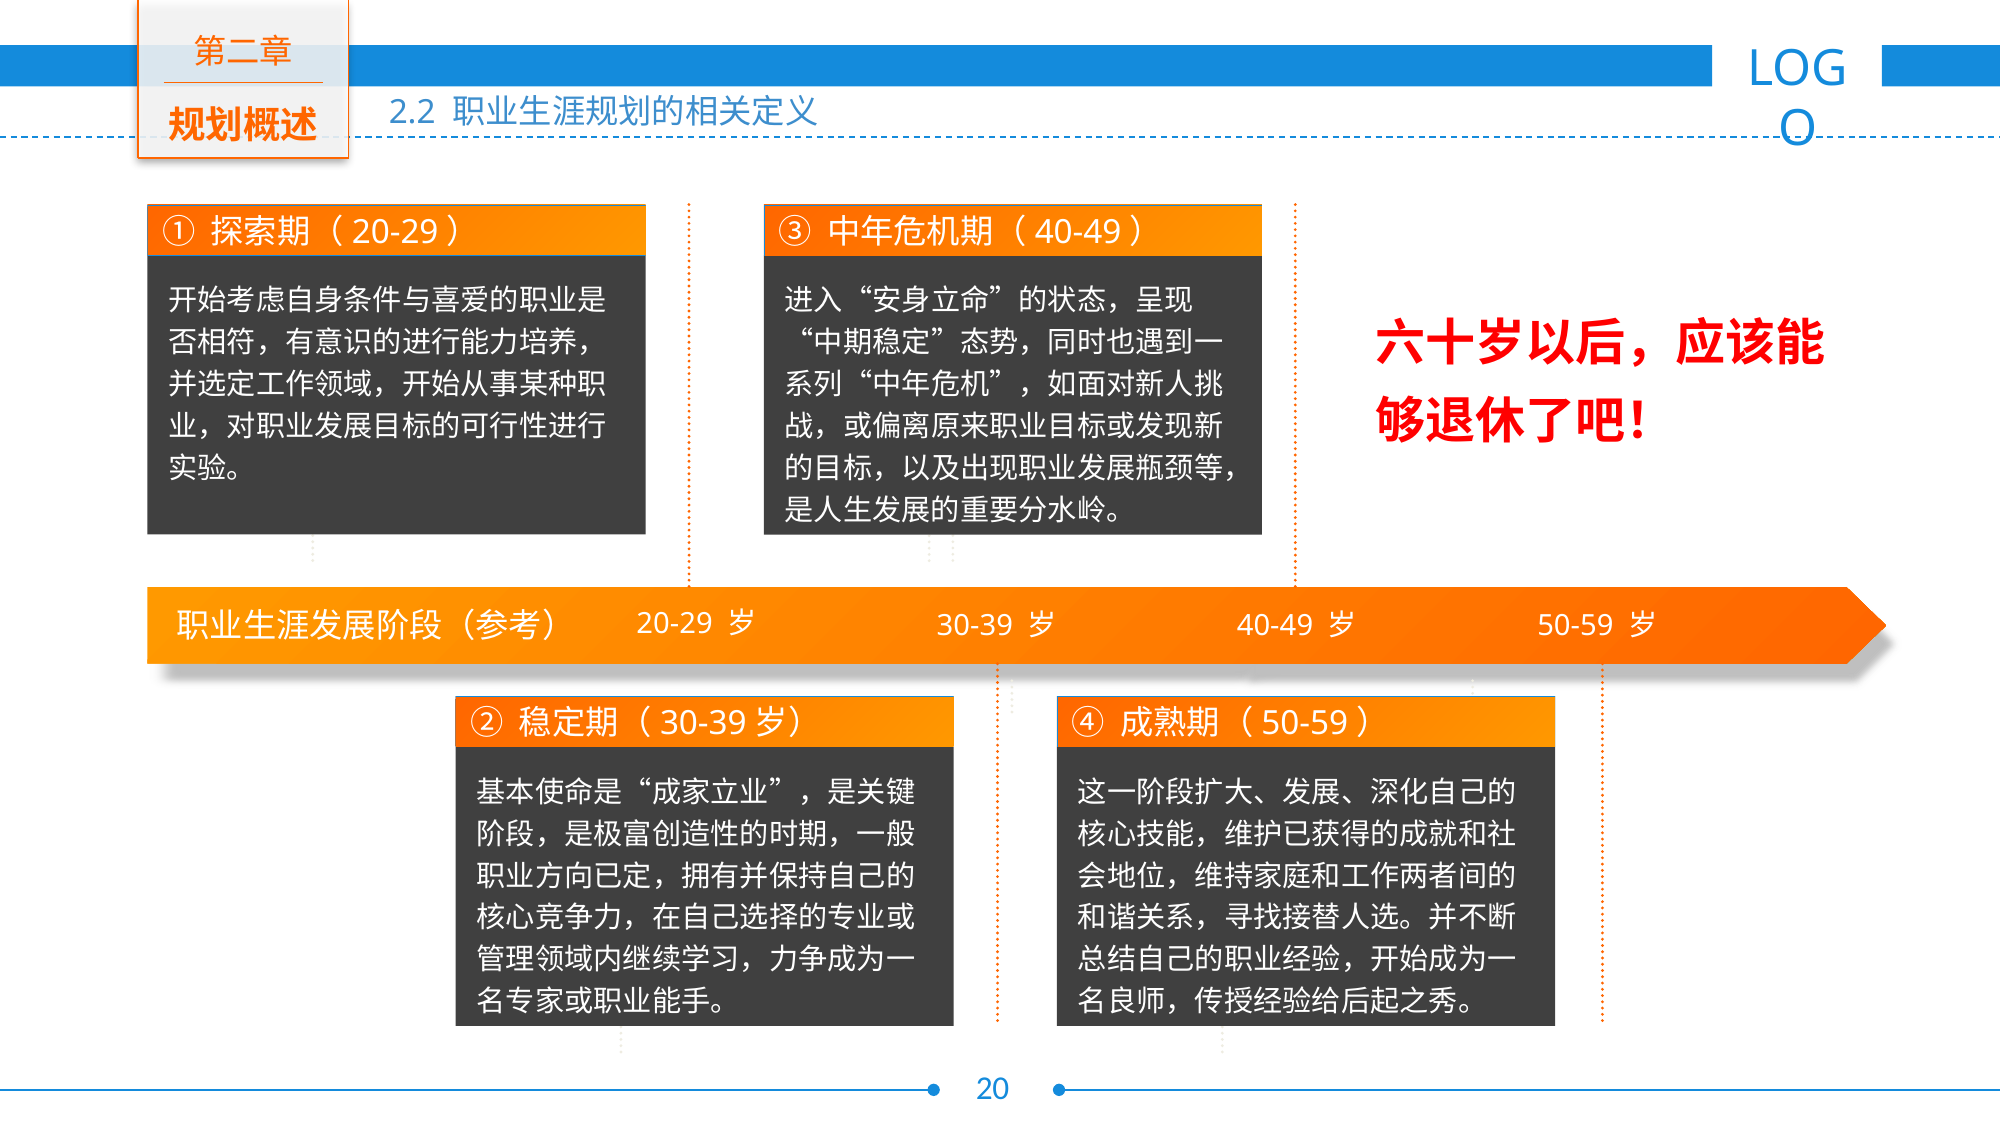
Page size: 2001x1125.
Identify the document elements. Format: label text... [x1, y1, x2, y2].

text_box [1056, 695, 1556, 1054]
text_box 六十岁以后，应该能够退休了吧！ [1360, 285, 1869, 456]
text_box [147, 491, 1910, 717]
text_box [147, 204, 646, 563]
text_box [763, 204, 1263, 563]
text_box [455, 695, 955, 1054]
